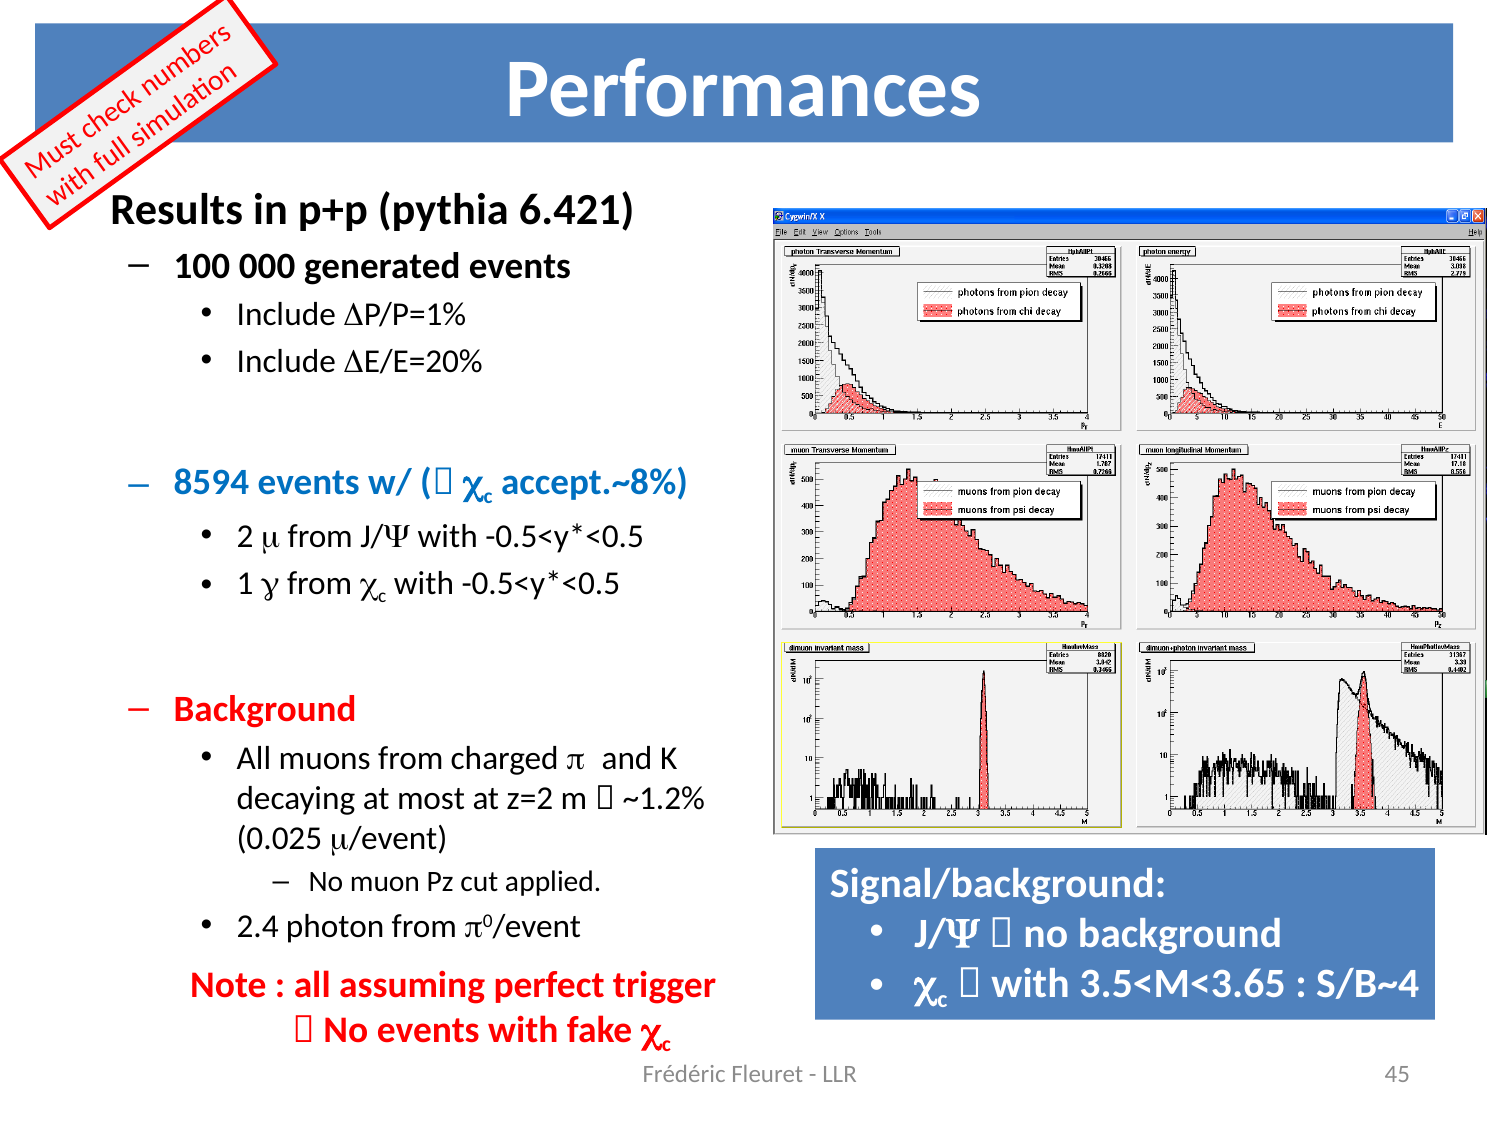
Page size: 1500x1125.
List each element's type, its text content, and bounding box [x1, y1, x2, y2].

title Performances [169, 23, 1454, 143]
text_box Must check numbers with full simulation [0, 0, 277, 228]
list Results in p+p (pythia 6.421) 100 000 generated events Include DP/P=1% Include DE/E=20% 8594 events w/ ( cc accept.~8%) 2 m from J/Y with -0.5<y*<0.5 1 g from cc with -0.5<y*<0.5 Background All muons from charged p and K decaying at most at z=2 m  ~1.2% (0.025 m/event) No muon Pz cut applied. 2.4 photon from p0/event [41, 172, 798, 953]
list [773, 207, 1487, 835]
slide_number 45 [1074, 1042, 1425, 1103]
text_box Signal/background: J/Y  no background cc  with 3.5<M<3.65 : S/B~4 [815, 848, 1435, 1020]
title Performances [35, 23, 187, 133]
footer Frédéric Fleuret - LLR [512, 1042, 988, 1103]
text_box Note : all assuming perfect trigger  No events with fake cc [175, 952, 741, 1064]
